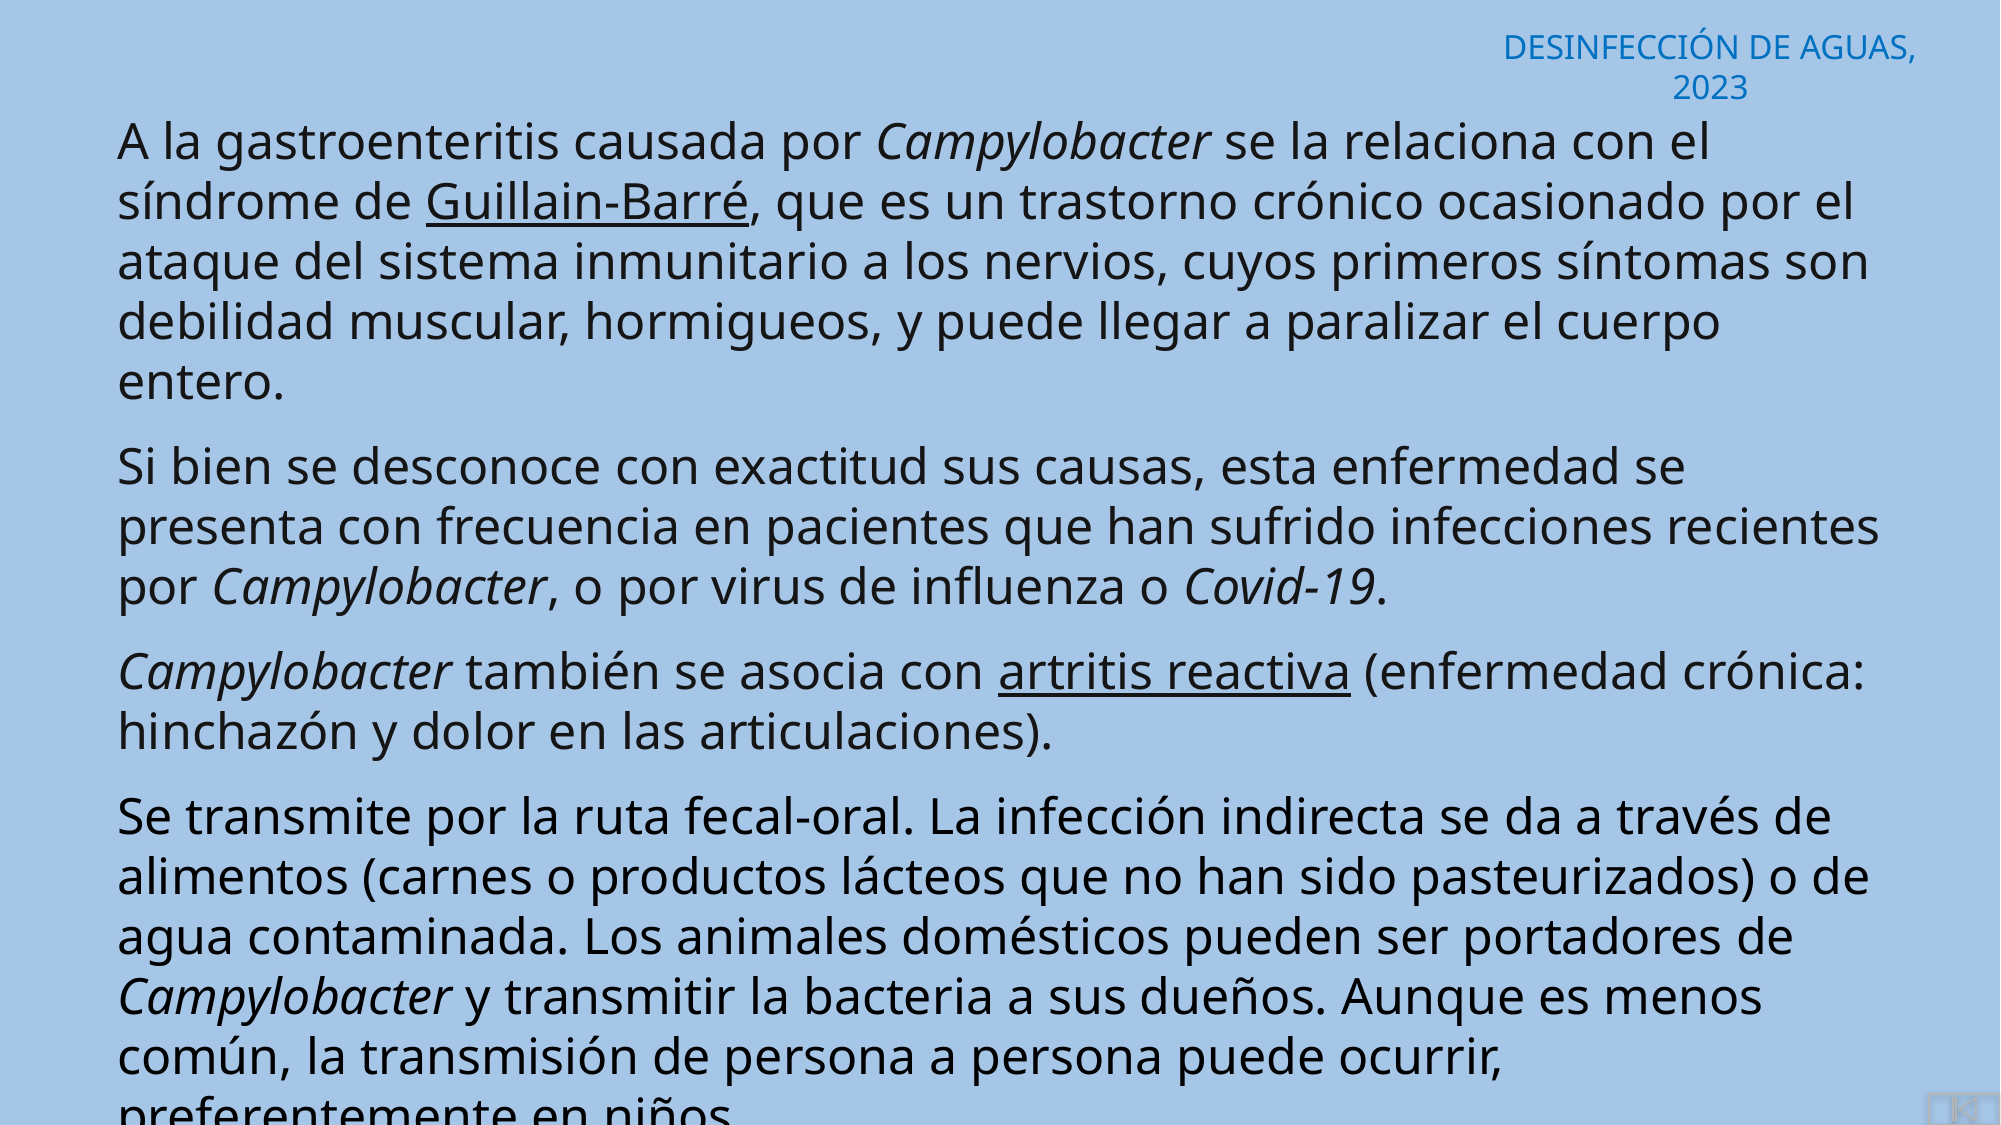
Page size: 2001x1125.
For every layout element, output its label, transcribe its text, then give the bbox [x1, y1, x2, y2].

text_box A la gastroenteritis causada por Campylobacter se la relaciona con el síndrome de Guillain-Barré, que es un trastorno crónico ocasionado por el ataque del sistema inmunitario a los nervios, cuyos primeros síntomas son debilidad muscular, hormigueos, y puede llegar a paralizar el cuerpo entero. Si bien se desconoce con exactitud sus causas, esta enfermedad se presenta con frecuencia en pacientes que han sufrido infecciones recientes por Campylobacter, o por virus de influenza o Covid-19. Campylobacter también se asocia con artritis reactiva (enfermedad crónica: hinchazón y dolor en las articulaciones). Se transmite por la ruta fecal-oral. La infección indirecta se da a través de alimentos (carnes o productos lácteos que no han sido pasteurizados) o de agua contaminada. Los animales domésticos pueden ser portadores de Campylobacter y transmitir la bacteria a sus dueños. Aunque es menos común, la transmisión de persona a persona puede ocurrir, preferentemente en niños. [102, 101, 1898, 1125]
